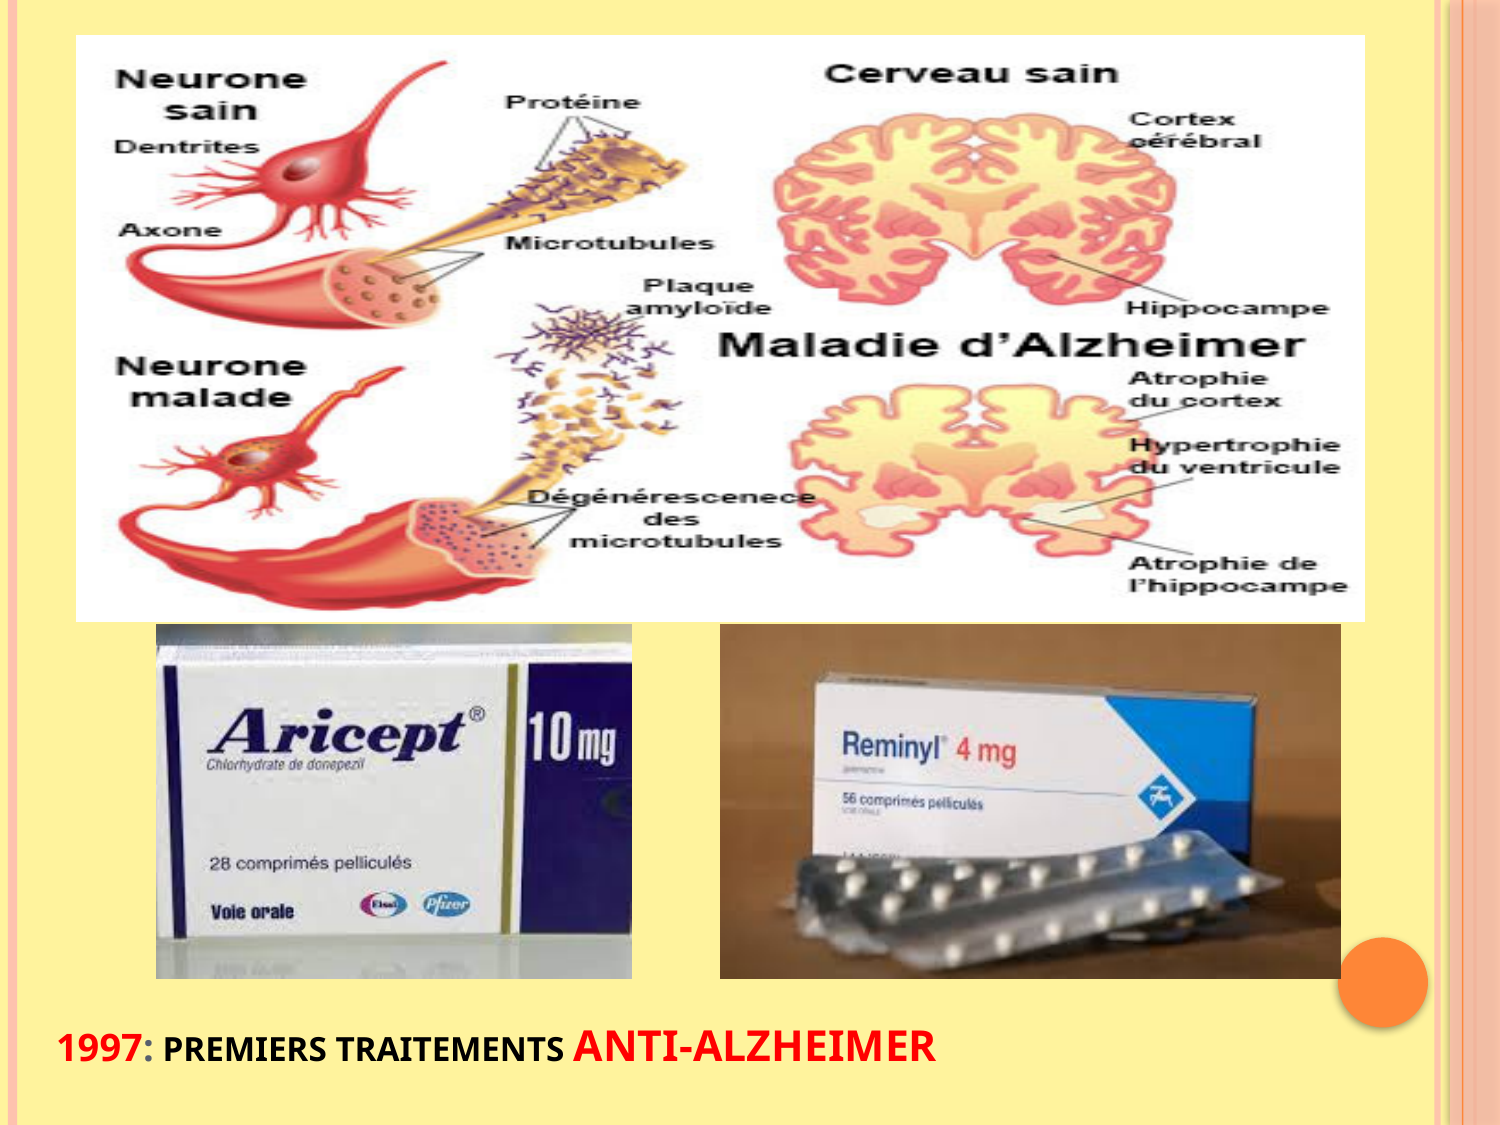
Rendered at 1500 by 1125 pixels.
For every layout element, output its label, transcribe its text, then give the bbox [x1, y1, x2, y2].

picture [76, 34, 1365, 622]
picture [155, 623, 633, 980]
title 1997: Premiers traitements anti-Alzheimer [41, 964, 1436, 1077]
picture [719, 623, 1342, 980]
